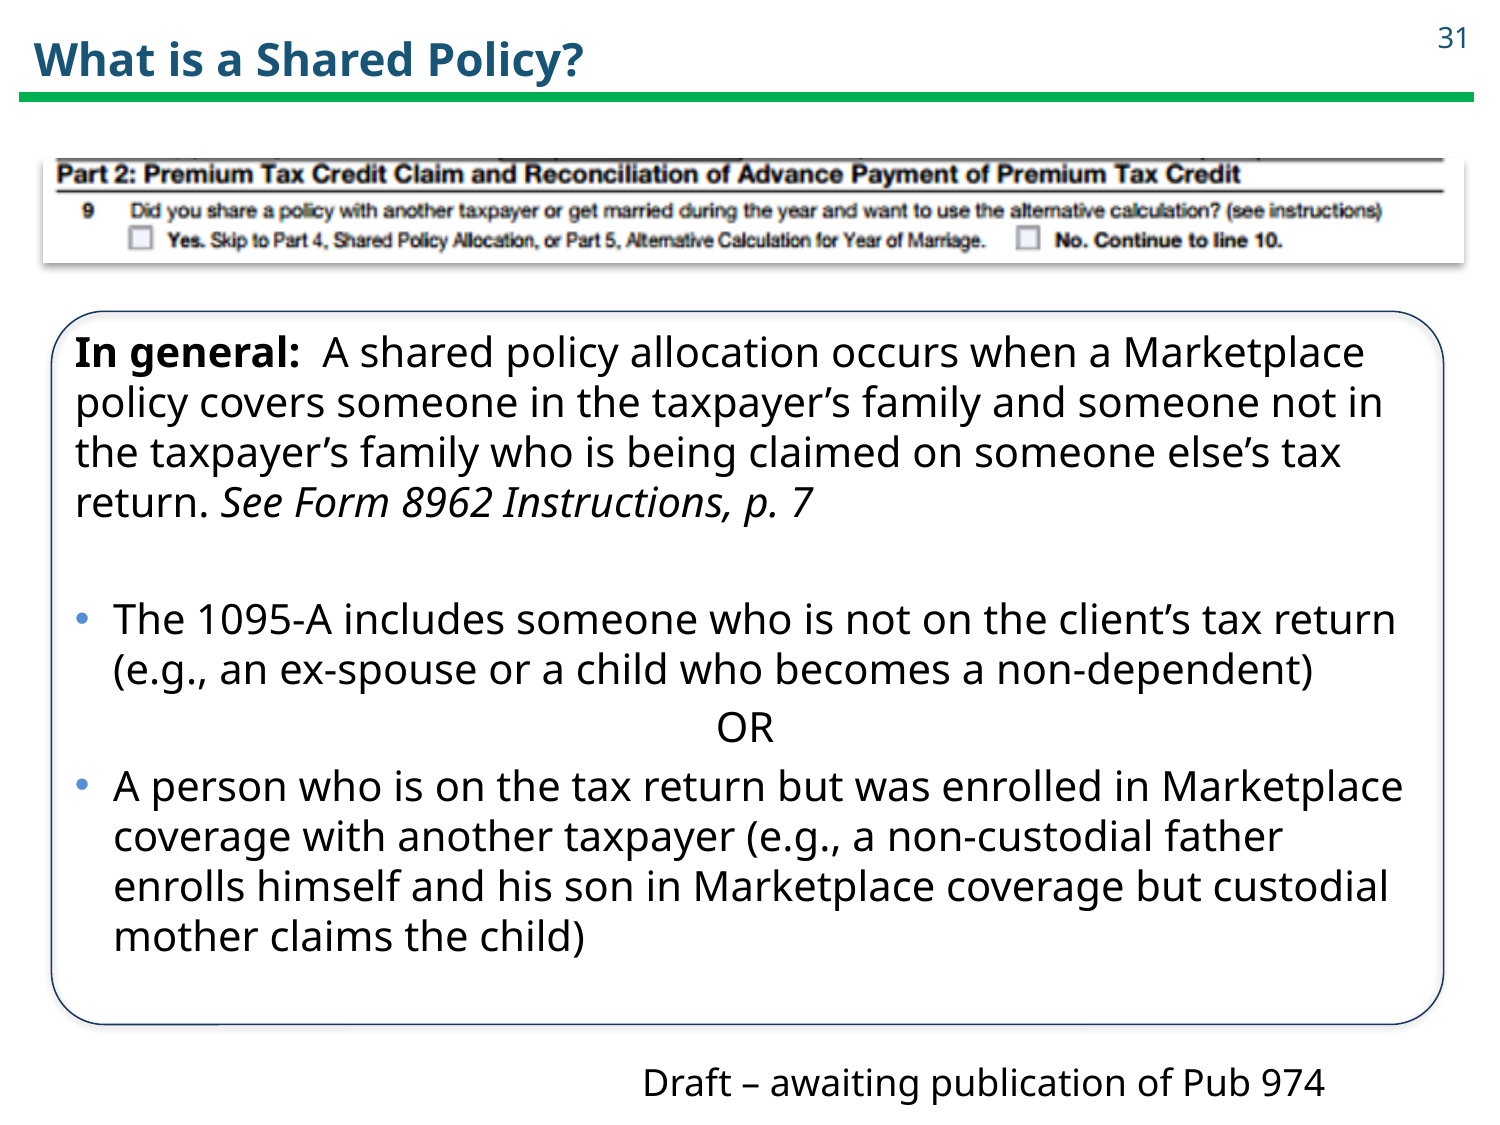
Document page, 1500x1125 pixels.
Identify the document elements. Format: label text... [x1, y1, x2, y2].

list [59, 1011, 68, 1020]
text_box [50, 310, 1445, 1026]
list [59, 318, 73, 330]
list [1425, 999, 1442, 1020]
title What is a Shared Policy? [18, 15, 1369, 101]
text_box Draft – awaiting publication of Pub 974 [627, 1051, 1476, 1112]
picture [43, 158, 1465, 263]
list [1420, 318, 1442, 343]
slide_number 31 [1409, 9, 1486, 70]
